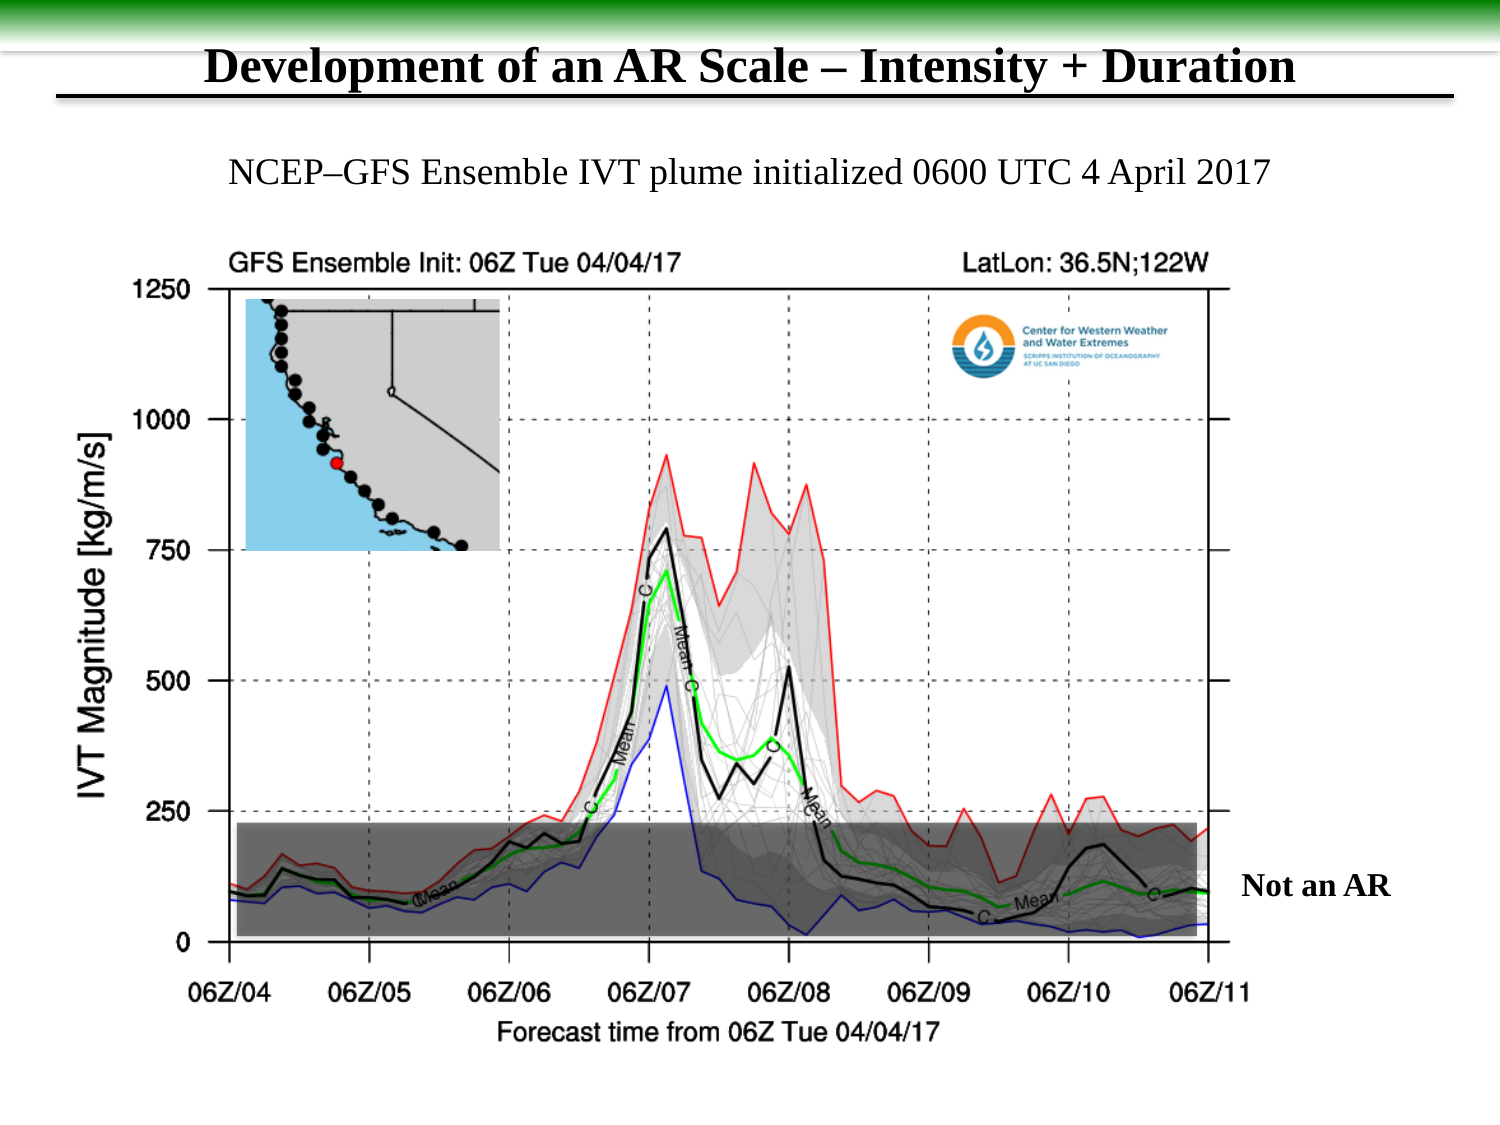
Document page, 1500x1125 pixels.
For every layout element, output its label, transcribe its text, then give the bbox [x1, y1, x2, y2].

text_box [0, 0, 1500, 51]
picture [60, 219, 1272, 1048]
text_box NCEP–GFS Ensemble IVT plume initialized 0600 UTC 4 April 2017 [213, 139, 1297, 200]
text_box Development of an AR Scale – Intensity + Duration [188, 25, 1312, 95]
text_box Not an AR [1276, 855, 1410, 910]
